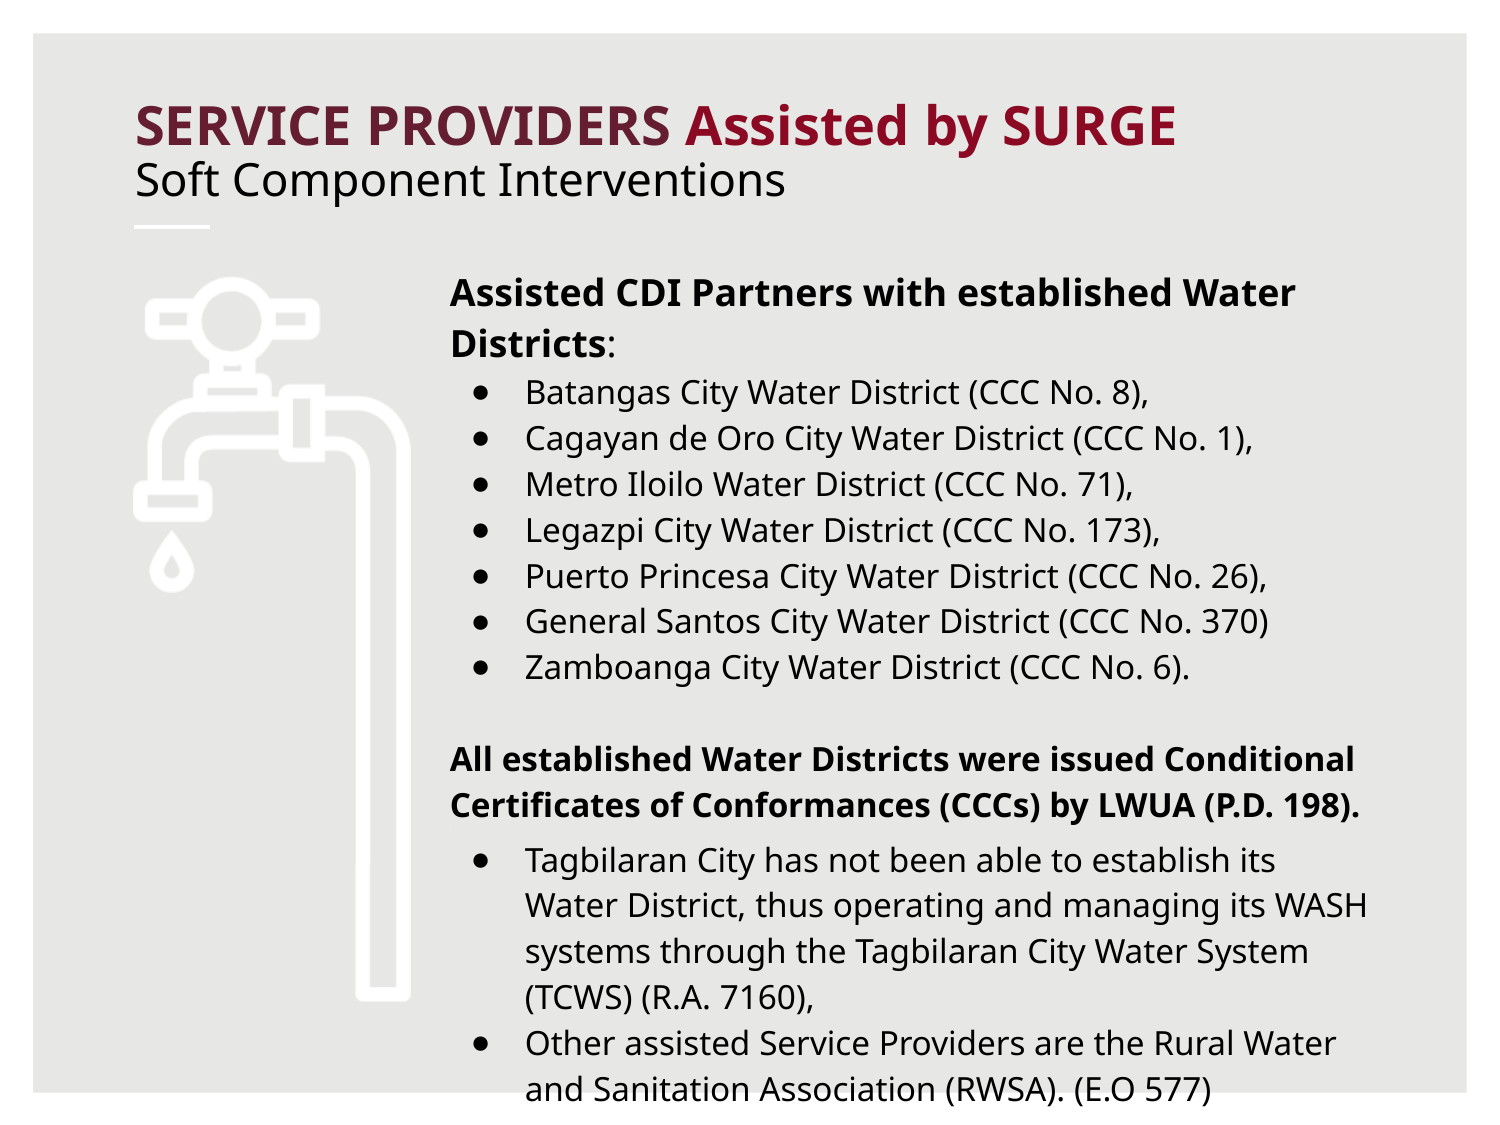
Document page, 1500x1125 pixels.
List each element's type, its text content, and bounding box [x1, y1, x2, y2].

title SERVICE PROVIDERS Assisted by SURGE Soft Component Interventions [120, 11, 1407, 215]
text_box Assisted CDI Partners with established Water Districts: Batangas City Water District (CCC No. 8), Cagayan de Oro City Water District (CCC No. 1), Metro Iloilo Water District (CCC No. 71), Legazpi City Water District (CCC No. 173), Puerto Princesa City Water District (CCC No. 26), General Santos City Water District (CCC No. 370) Zamboanga City Water District (CCC No. 6). All established Water Districts were issued Conditional Certificates of Conformances (CCCs) by LWUA (P.D. 198). . Tagbilaran City has not been able to establish its Water District, thus operating and managing its WASH systems through the Tagbilaran City Water System (TCWS) (R.A. 7160), Other assisted Service Providers are the Rural Water and Sanitation Association (RWSA). (E.O 577) [434, 246, 1393, 1123]
picture [132, 276, 412, 1003]
